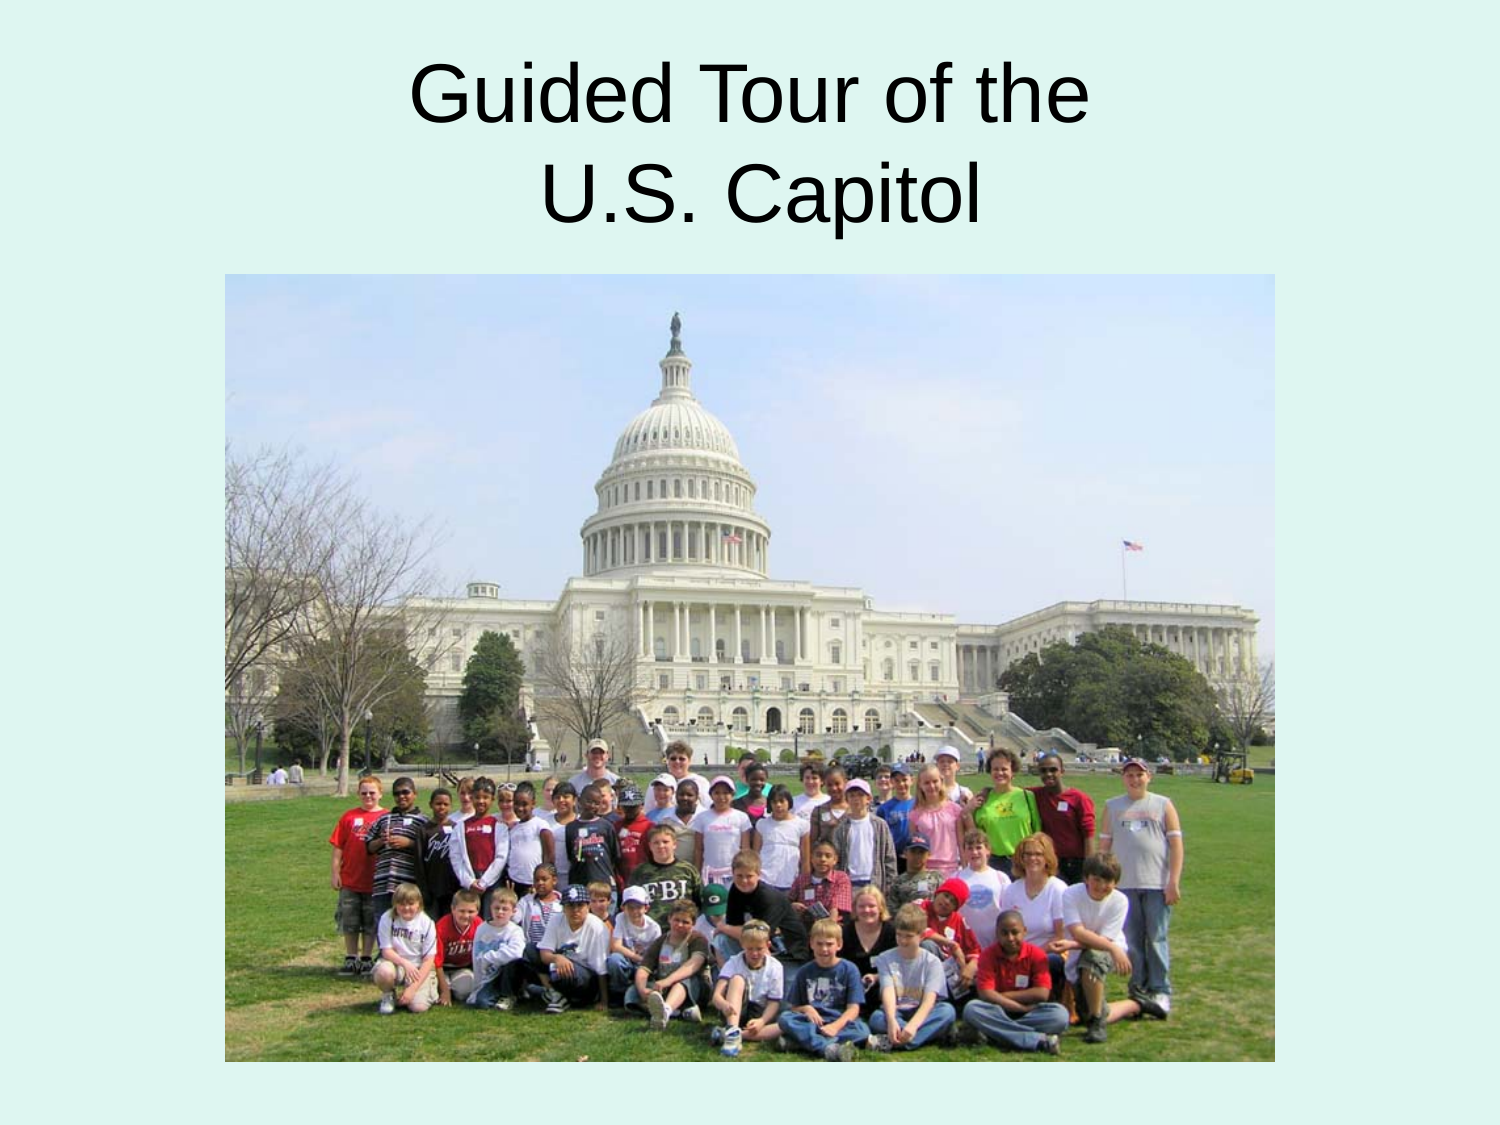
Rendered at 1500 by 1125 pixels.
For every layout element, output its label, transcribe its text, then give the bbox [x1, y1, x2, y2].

title Guided Tour of the U.S. Capitol [75, 45, 1425, 233]
picture [224, 274, 1276, 1062]
